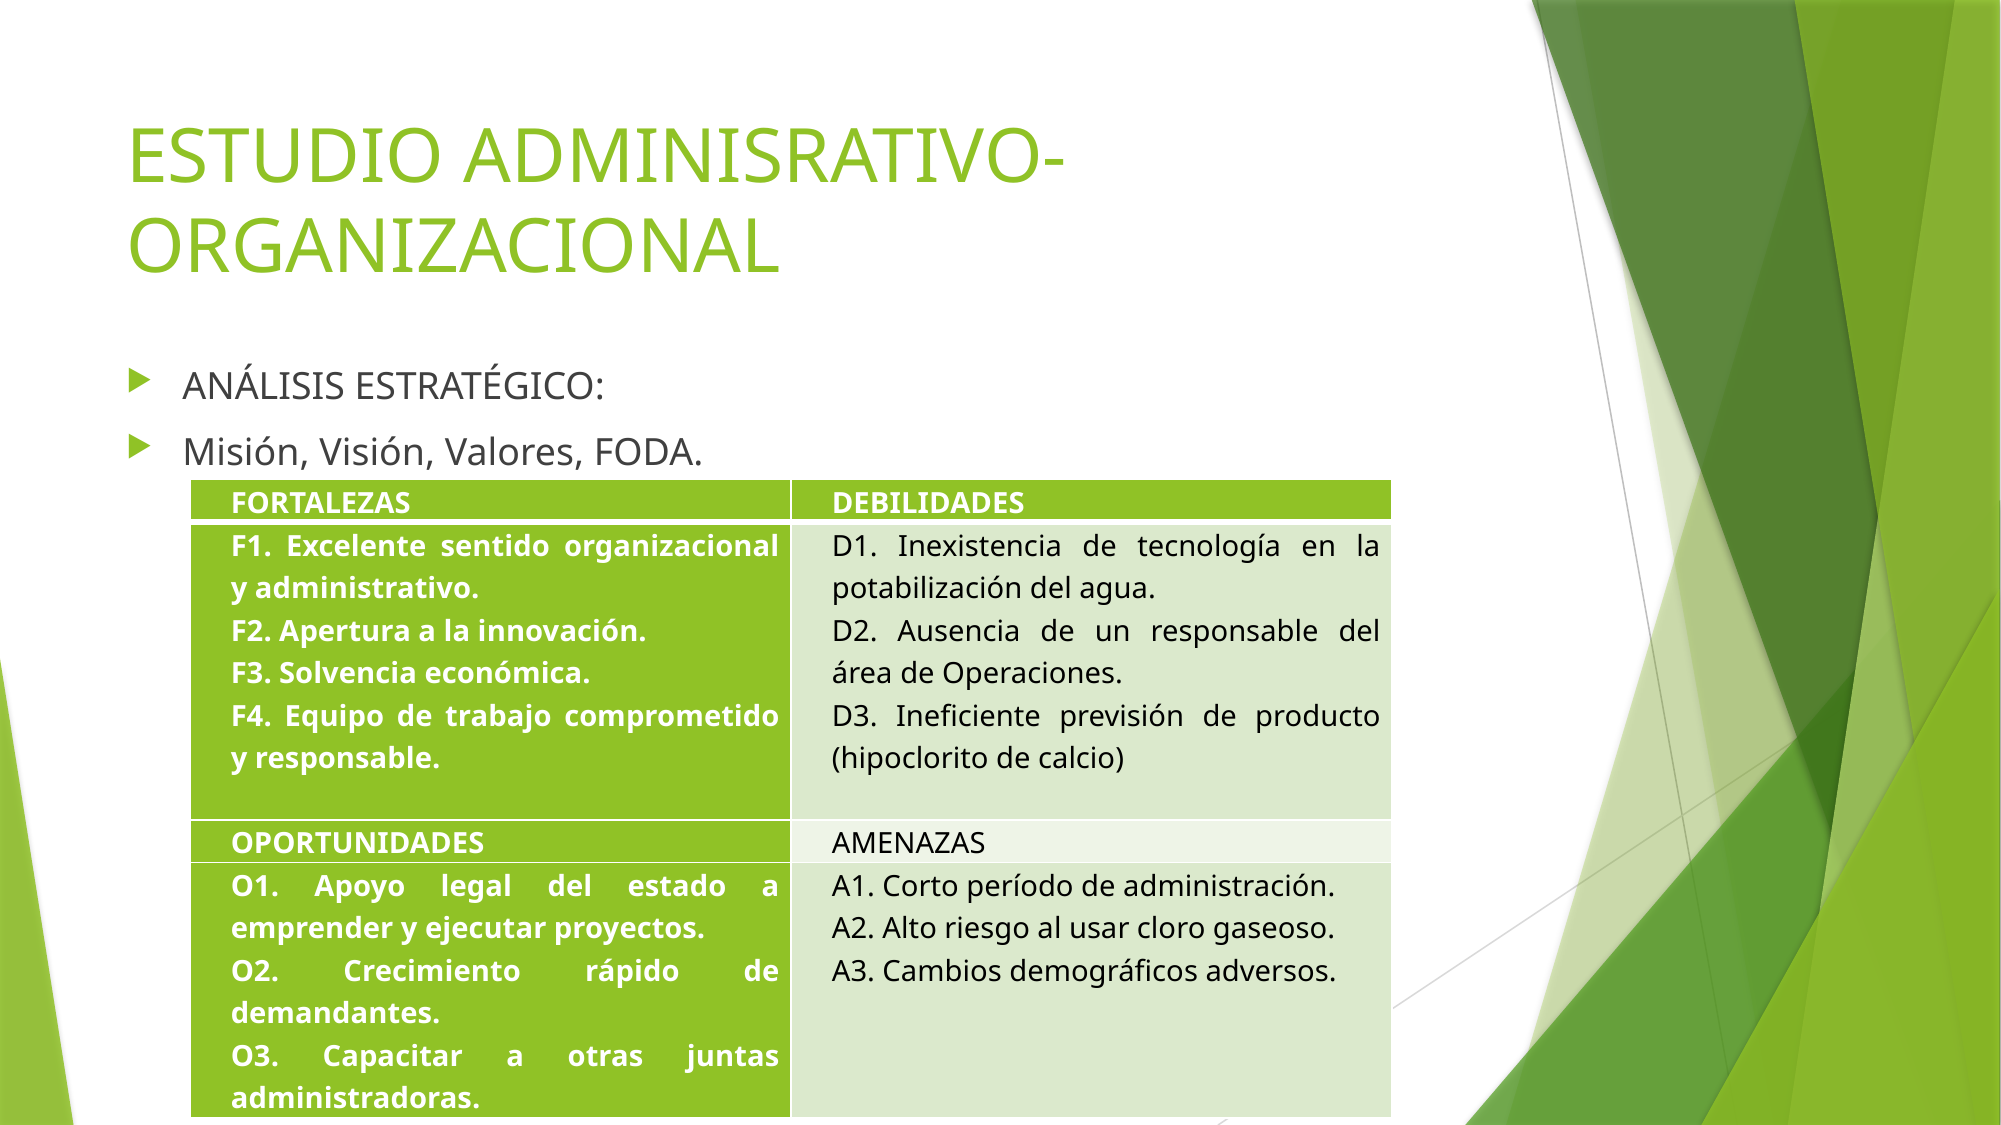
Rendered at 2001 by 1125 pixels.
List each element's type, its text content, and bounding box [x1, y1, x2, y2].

list ANÁLISIS ESTRATÉGICO: Misión, Visión, Valores, FODA. [111, 354, 1522, 992]
table_header FORTALEZAS [191, 480, 790, 519]
title ESTUDIO ADMINISRATIVO- ORGANIZACIONAL [111, 99, 1522, 317]
table_cell OPORTUNIDADES [191, 821, 790, 862]
table_cell AMENAZAS [792, 821, 1391, 862]
table_cell F1. Excelente sentido organizacional y administrativo. F2. Apertura a la innovación. F3. Solvencia económica. F4. Equipo de trabajo comprometido y responsable. [191, 525, 790, 819]
table_cell O1. Apoyo legal del estado a emprender y ejecutar proyectos. O2. Crecimiento rápido de demandantes. O3. Capacitar a otras juntas administradoras. [191, 863, 790, 1117]
table_cell A1. Corto período de administración. A2. Alto riesgo al usar cloro gaseoso. A3. Cambios demográficos adversos. [792, 863, 1391, 1117]
table_header DEBILIDADES [792, 480, 1391, 519]
table_cell D1. Inexistencia de tecnología en la potabilización del agua. D2. Ausencia de un responsable del área de Operaciones. D3. Ineficiente previsión de producto (hipoclorito de calcio) [792, 525, 1391, 819]
